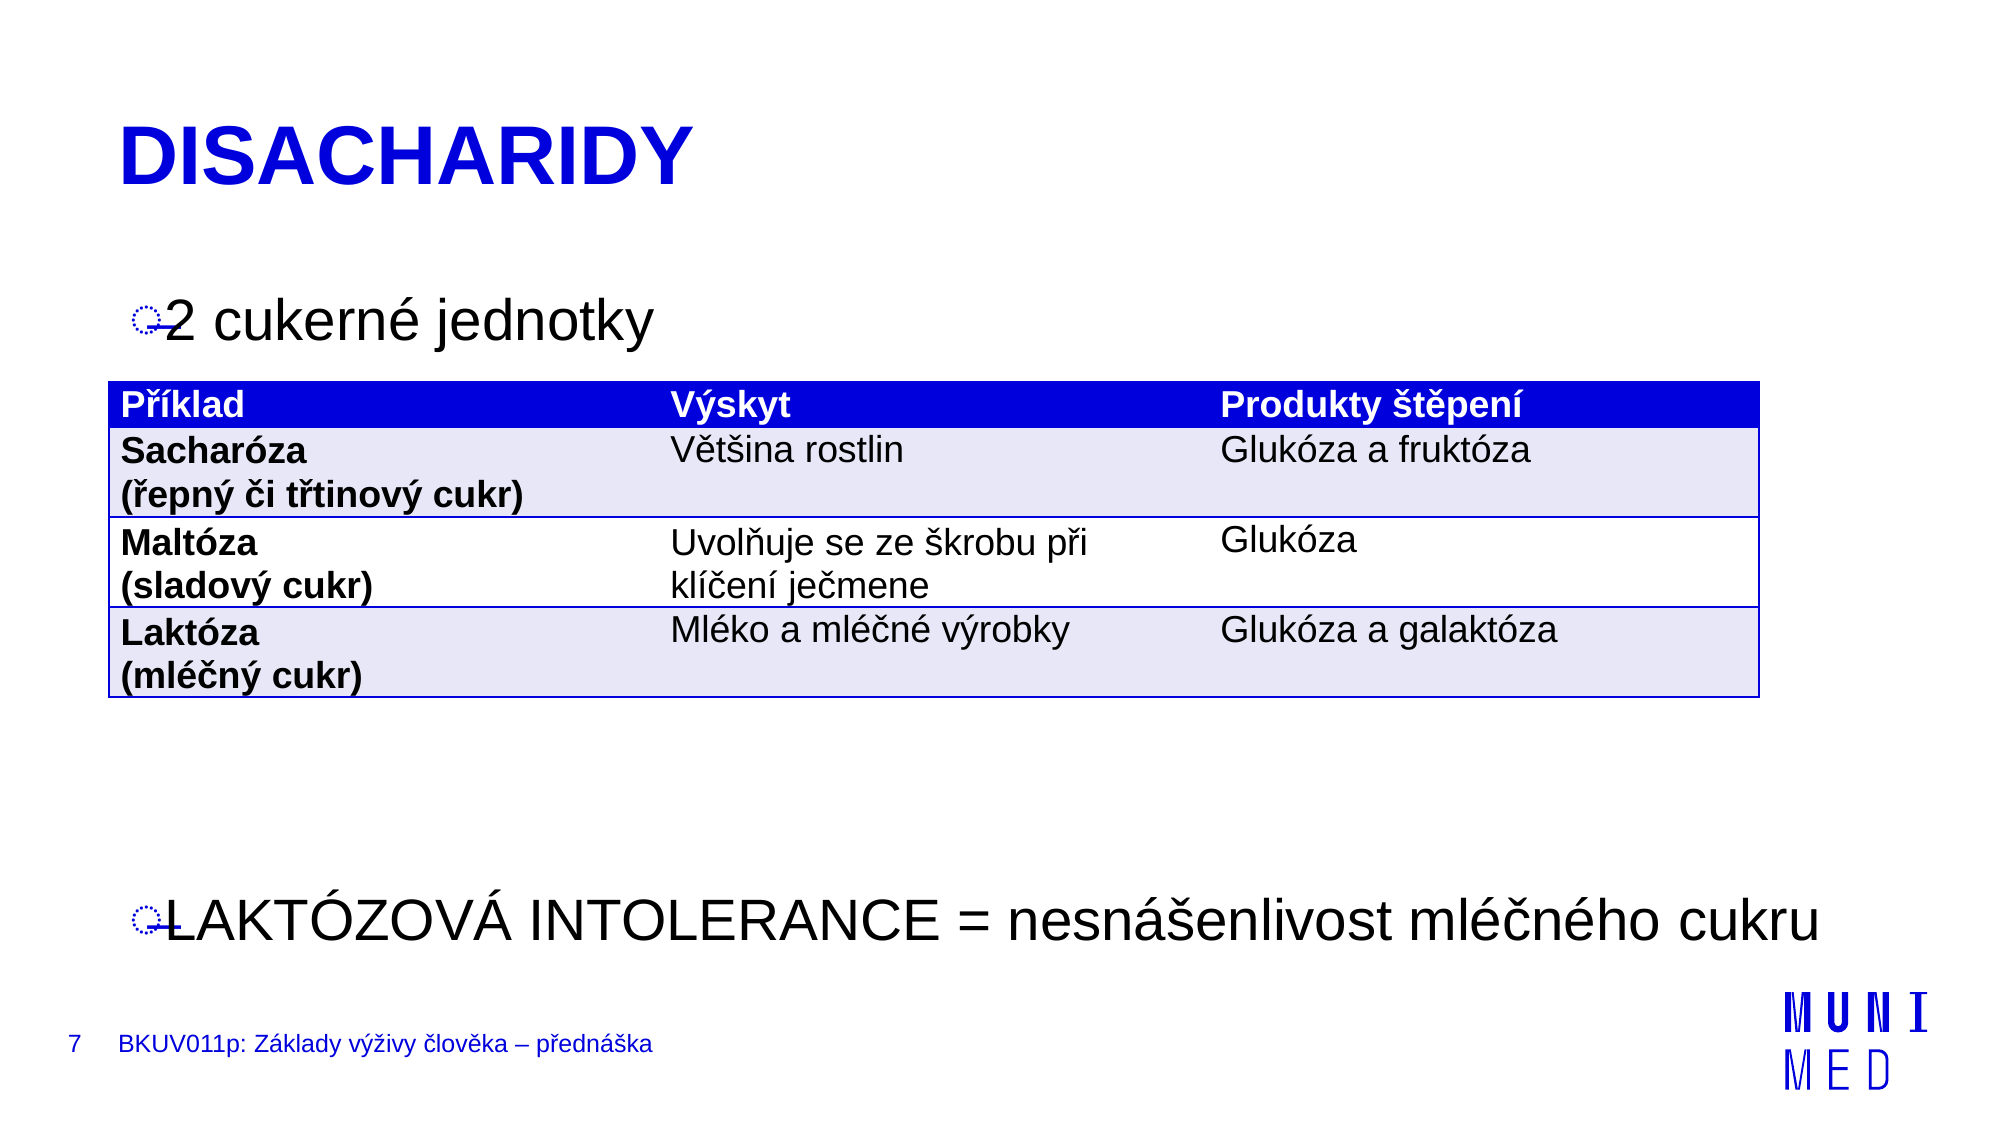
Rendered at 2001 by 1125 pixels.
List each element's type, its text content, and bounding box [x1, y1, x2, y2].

list 2 cukerné jednotky LAKTÓZOVÁ INTOLERANCE = nesnášenlivost mléčného cukru [118, 277, 1883, 957]
table_header Výskyt [659, 383, 1209, 426]
table_cell Maltóza (sladový cukr) [110, 518, 659, 606]
table_header Produkty štěpení [1209, 383, 1758, 426]
table_cell Sacharóza (řepný či třtinový cukr) [110, 428, 659, 516]
table_cell Uvolňuje se ze škrobu při klíčení ječmene [659, 518, 1209, 606]
title DISACHARIDY [118, 118, 1883, 193]
table_cell Glukóza [1209, 518, 1758, 606]
table_cell Glukóza a fruktóza [1209, 428, 1758, 516]
table_header Příklad [110, 383, 659, 426]
slide_number 7 [67, 1021, 110, 1063]
table_cell Většina rostlin [659, 428, 1209, 516]
table_cell Laktóza (mléčný cukr) [110, 608, 659, 696]
table_cell Mléko a mléčné výrobky [659, 608, 1209, 696]
table_cell Glukóza a galaktóza [1209, 608, 1758, 696]
footer BKUV011p: Základy výživy člověka – přednáška [118, 1021, 1418, 1063]
